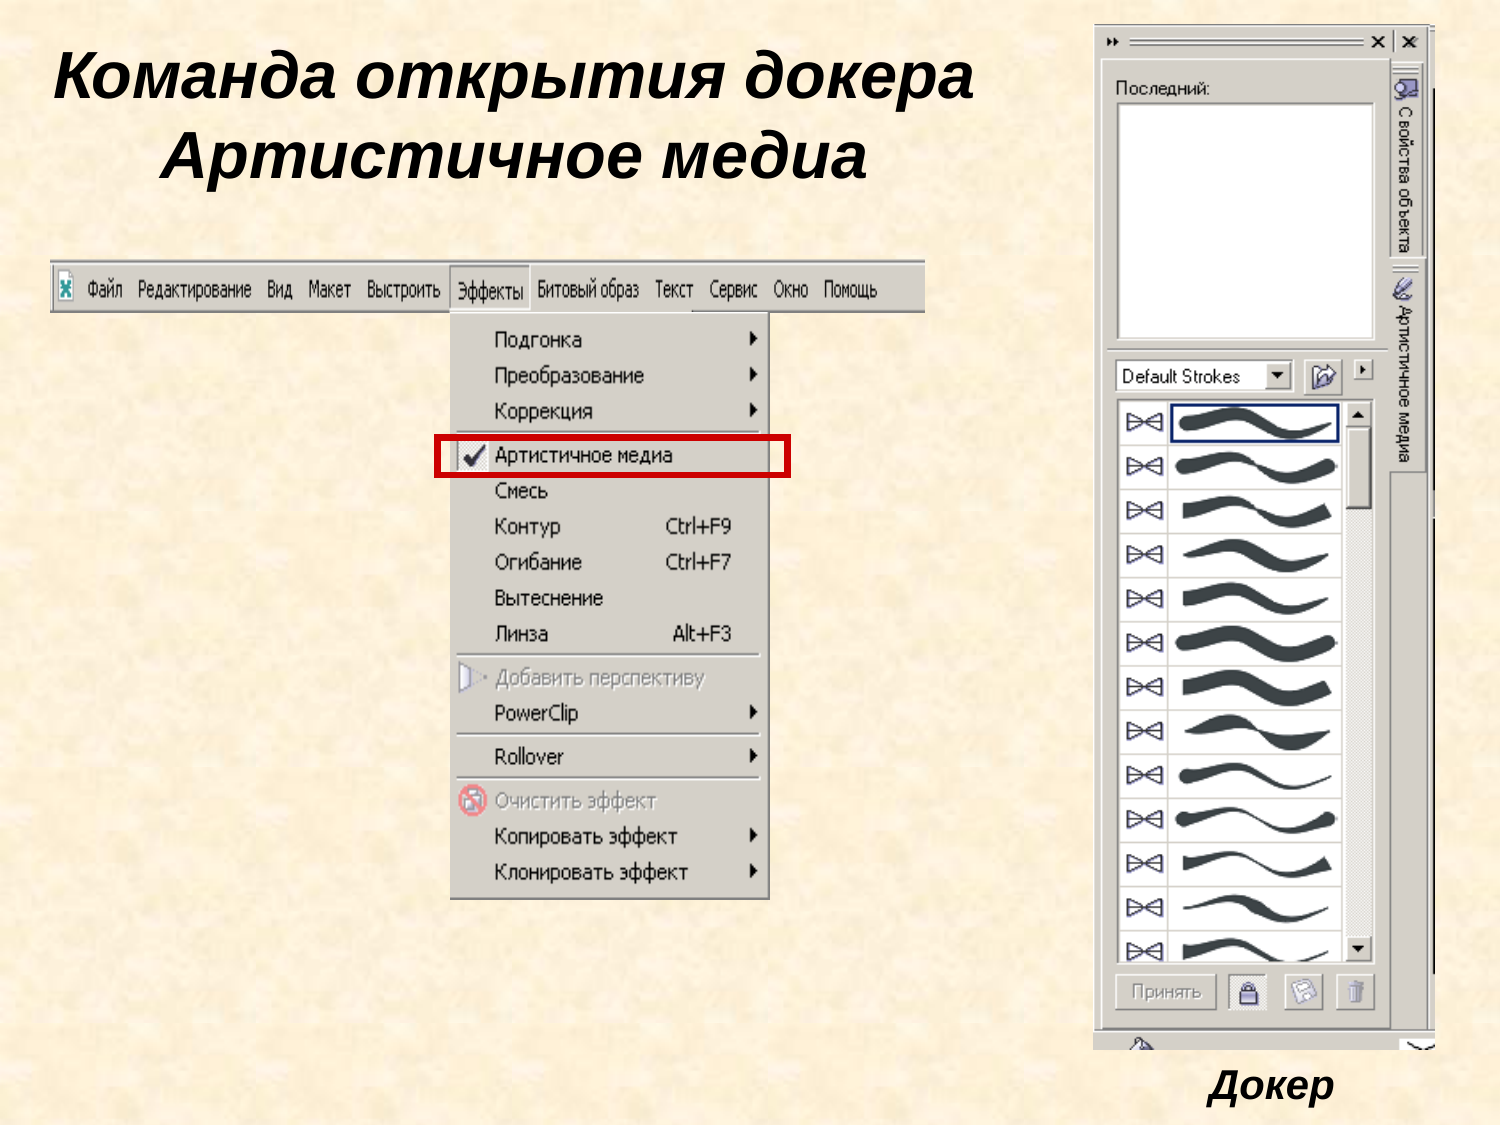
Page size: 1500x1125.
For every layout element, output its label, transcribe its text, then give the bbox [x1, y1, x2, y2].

text_box Докер [1194, 1060, 1350, 1115]
text_box Команда открытия докера Артистичное медиа [38, 24, 1010, 200]
picture [0, 0, 1500, 1125]
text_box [449, 312, 770, 901]
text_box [49, 259, 926, 313]
text_box [774, 437, 788, 475]
text_box [437, 437, 444, 475]
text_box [1092, 24, 1436, 1051]
